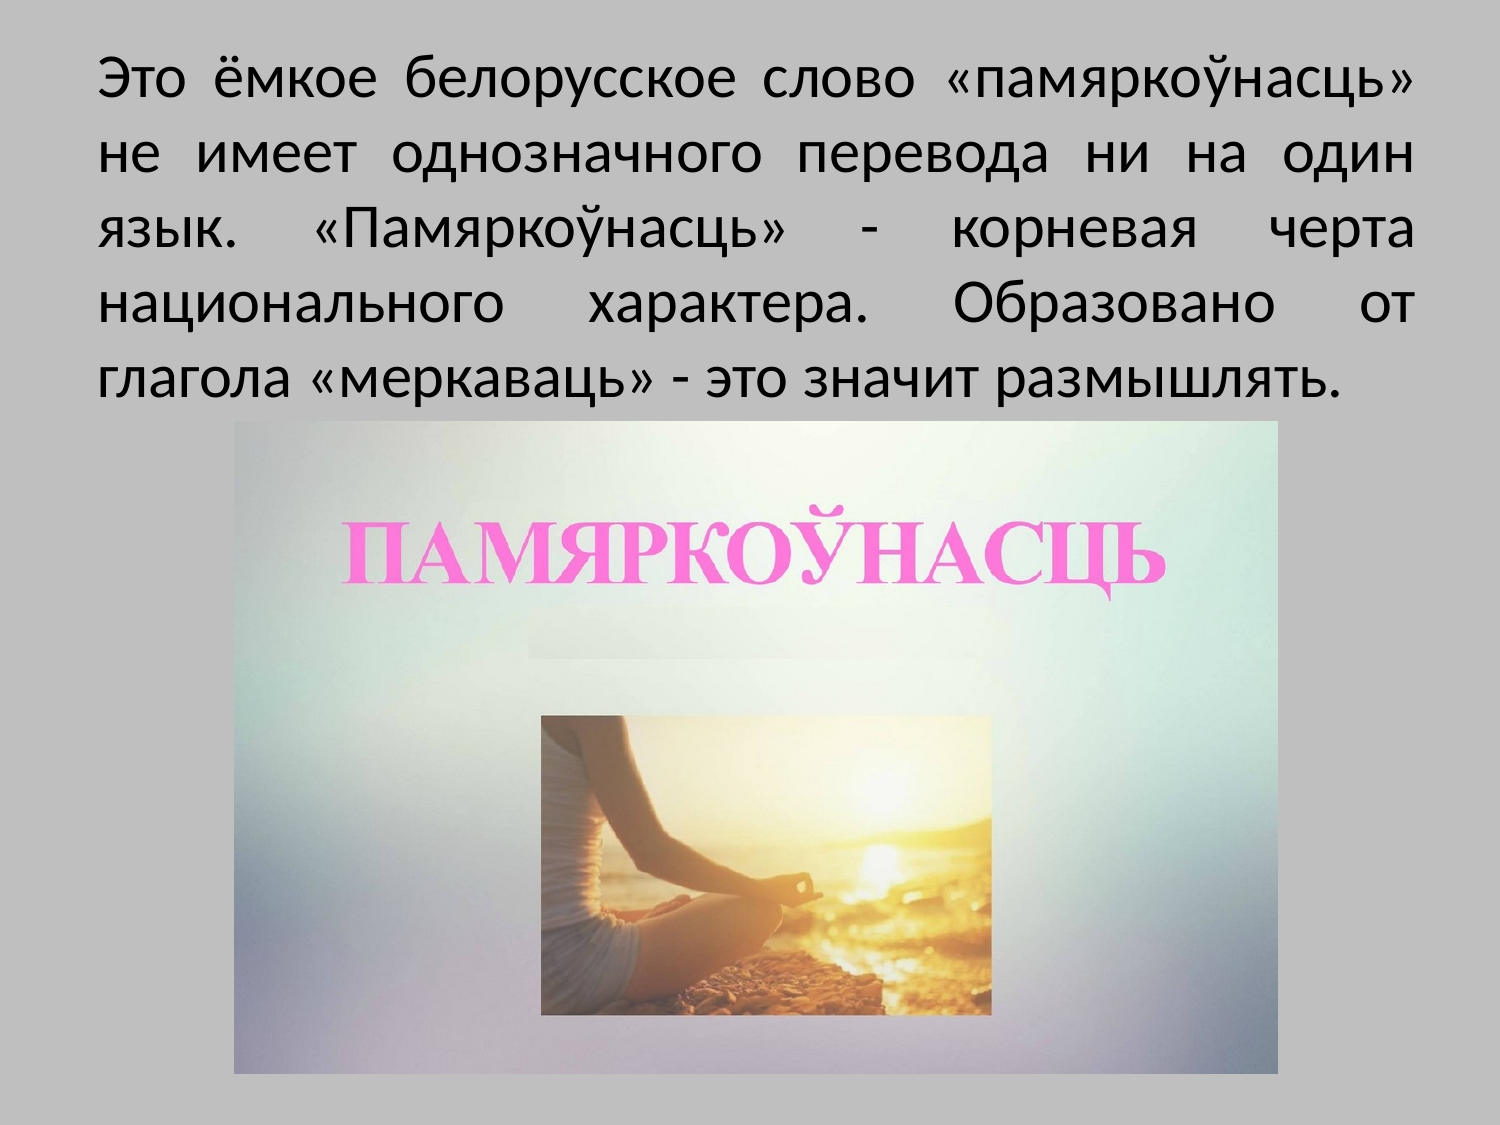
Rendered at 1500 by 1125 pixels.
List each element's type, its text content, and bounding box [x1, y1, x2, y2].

picture [234, 421, 1278, 1074]
title Это ёмкое белорусское слово «памяркоўнасць» не имеет однозначного перевода ни на один язык. «Памяркоўнасць» - корневая черта национального характера. Образовано от глагола «меркаваць» - это значит размышлять. [82, 128, 1432, 317]
